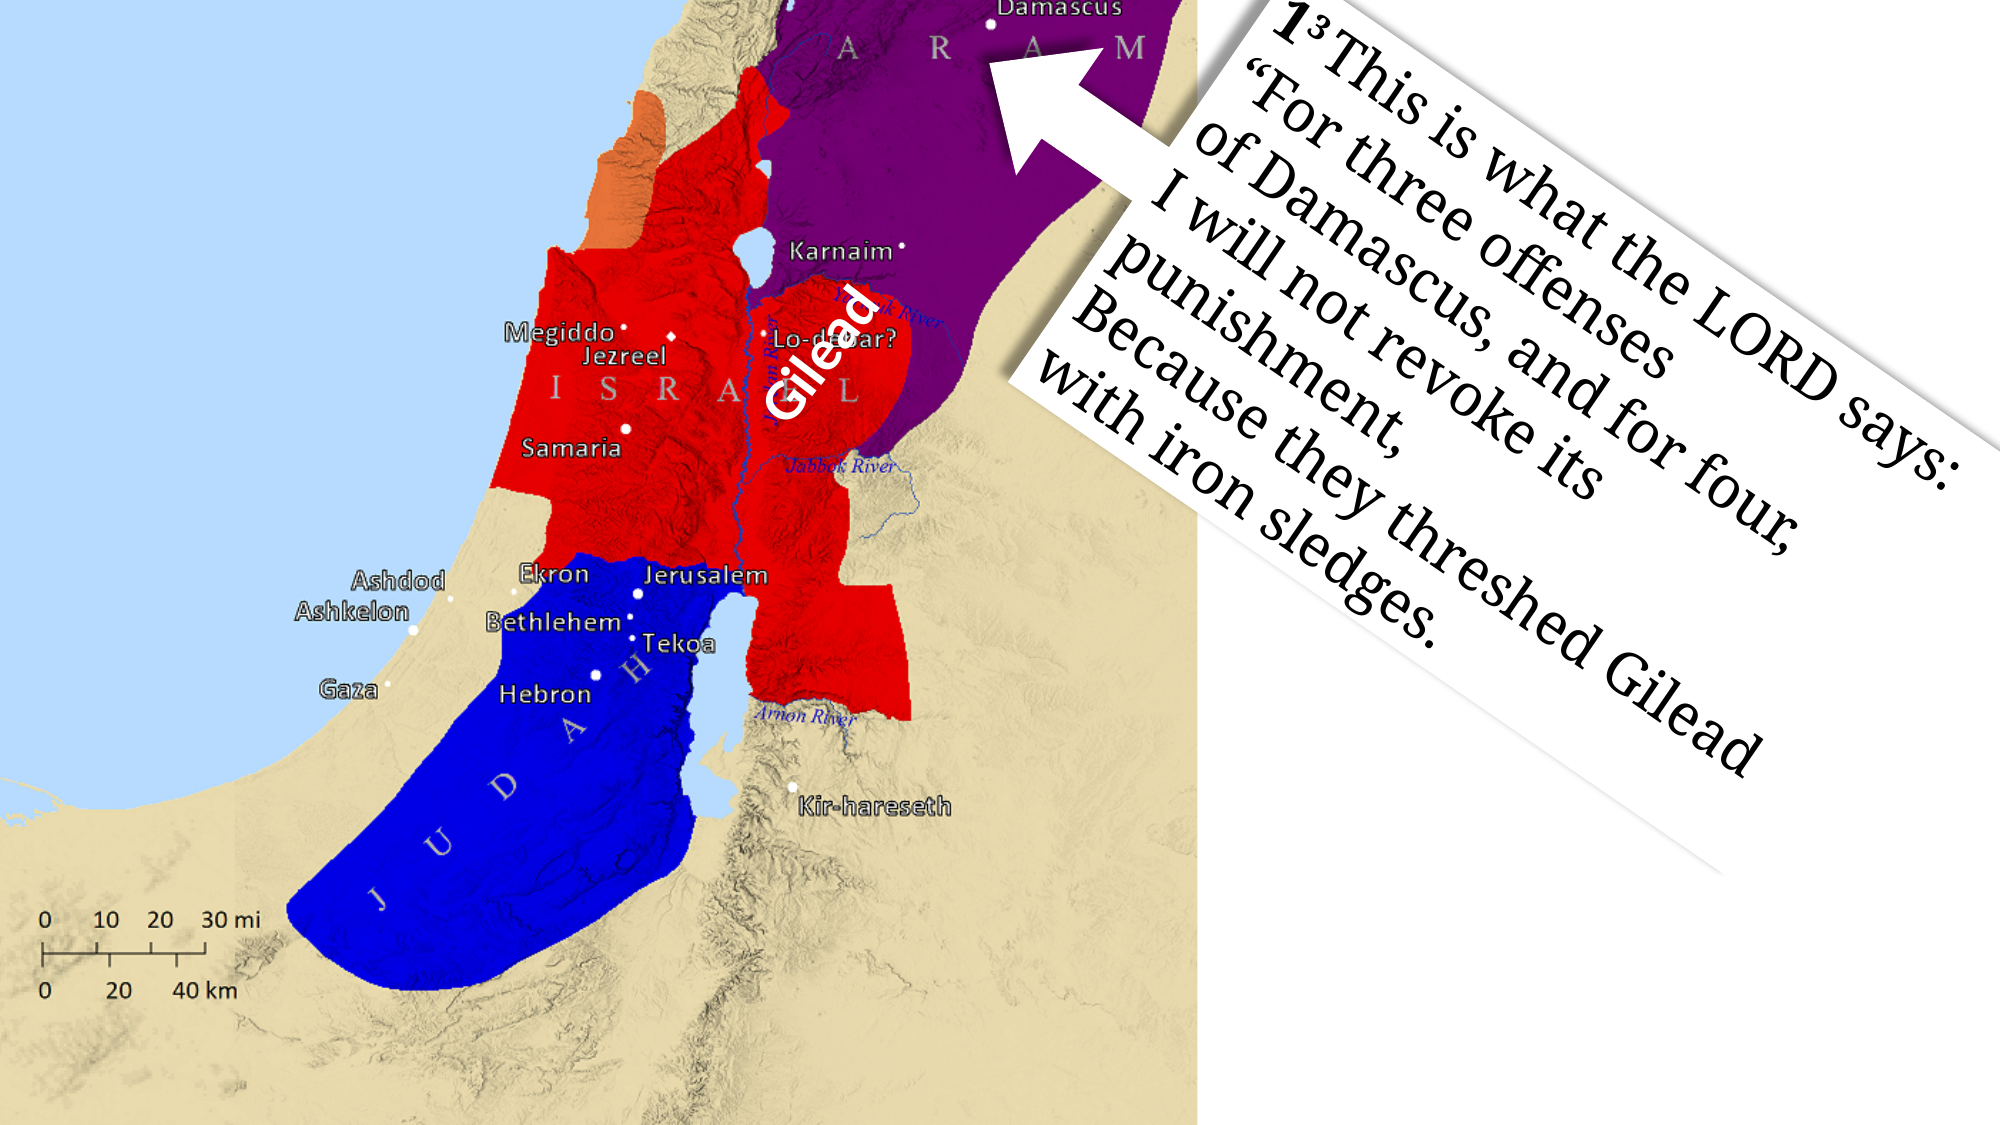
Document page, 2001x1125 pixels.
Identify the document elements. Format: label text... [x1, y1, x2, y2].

picture [0, 0, 1198, 1125]
text_box 13 This is what the Lord says: “For three offenses of Damascus, and for four, I will not revoke its punishment, Because they threshed Gilead with iron sledges. [1200, 0, 2000, 881]
